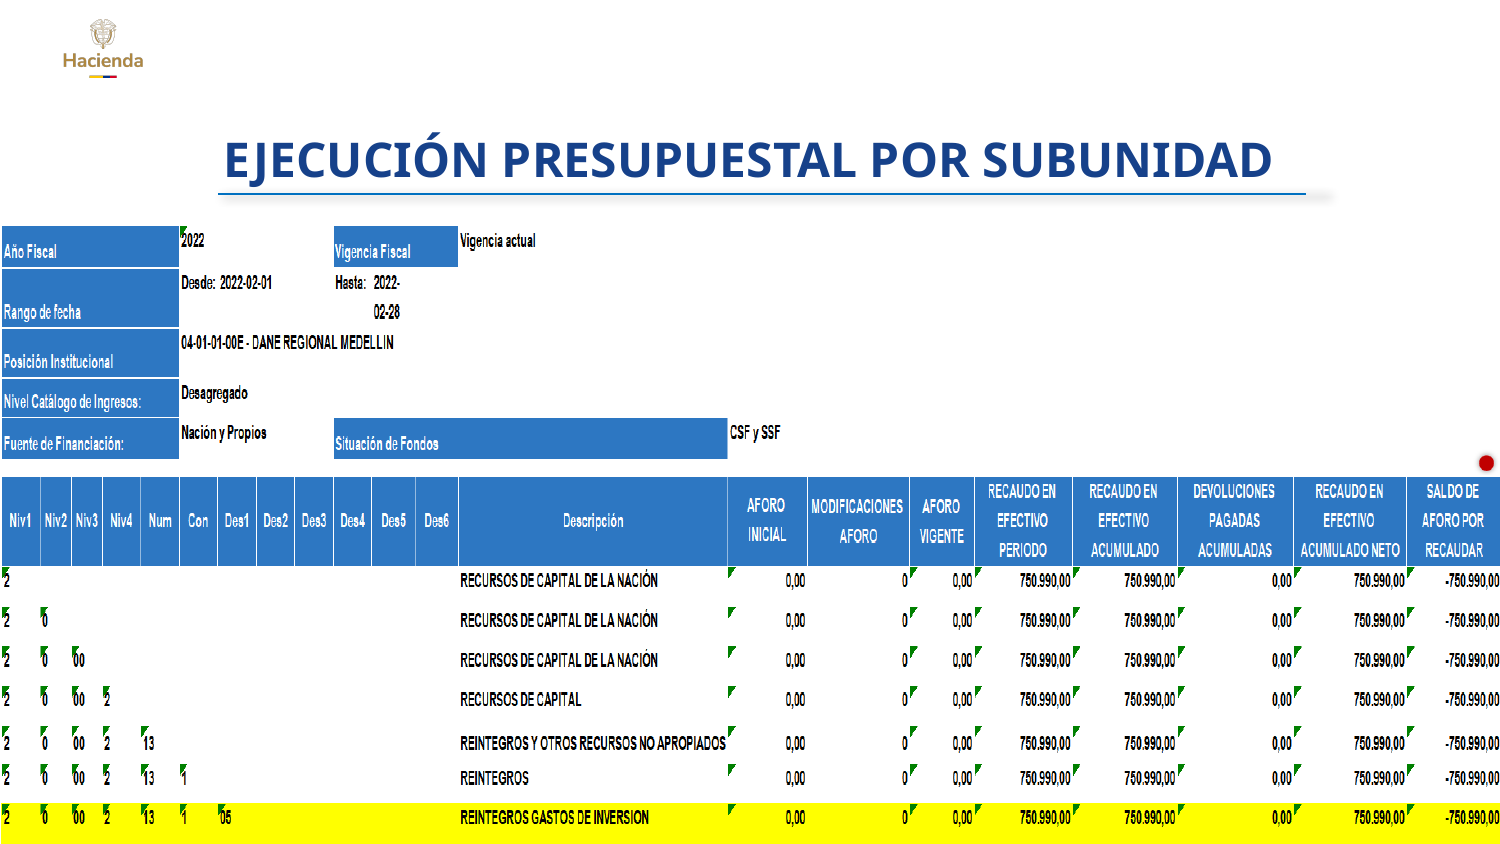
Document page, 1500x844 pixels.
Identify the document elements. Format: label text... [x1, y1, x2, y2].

picture [62, 19, 144, 78]
text_box EJECUCIÓN PRESUPUESTAL POR SUBUNIDAD [0, 122, 1500, 195]
picture [0, 223, 1500, 844]
